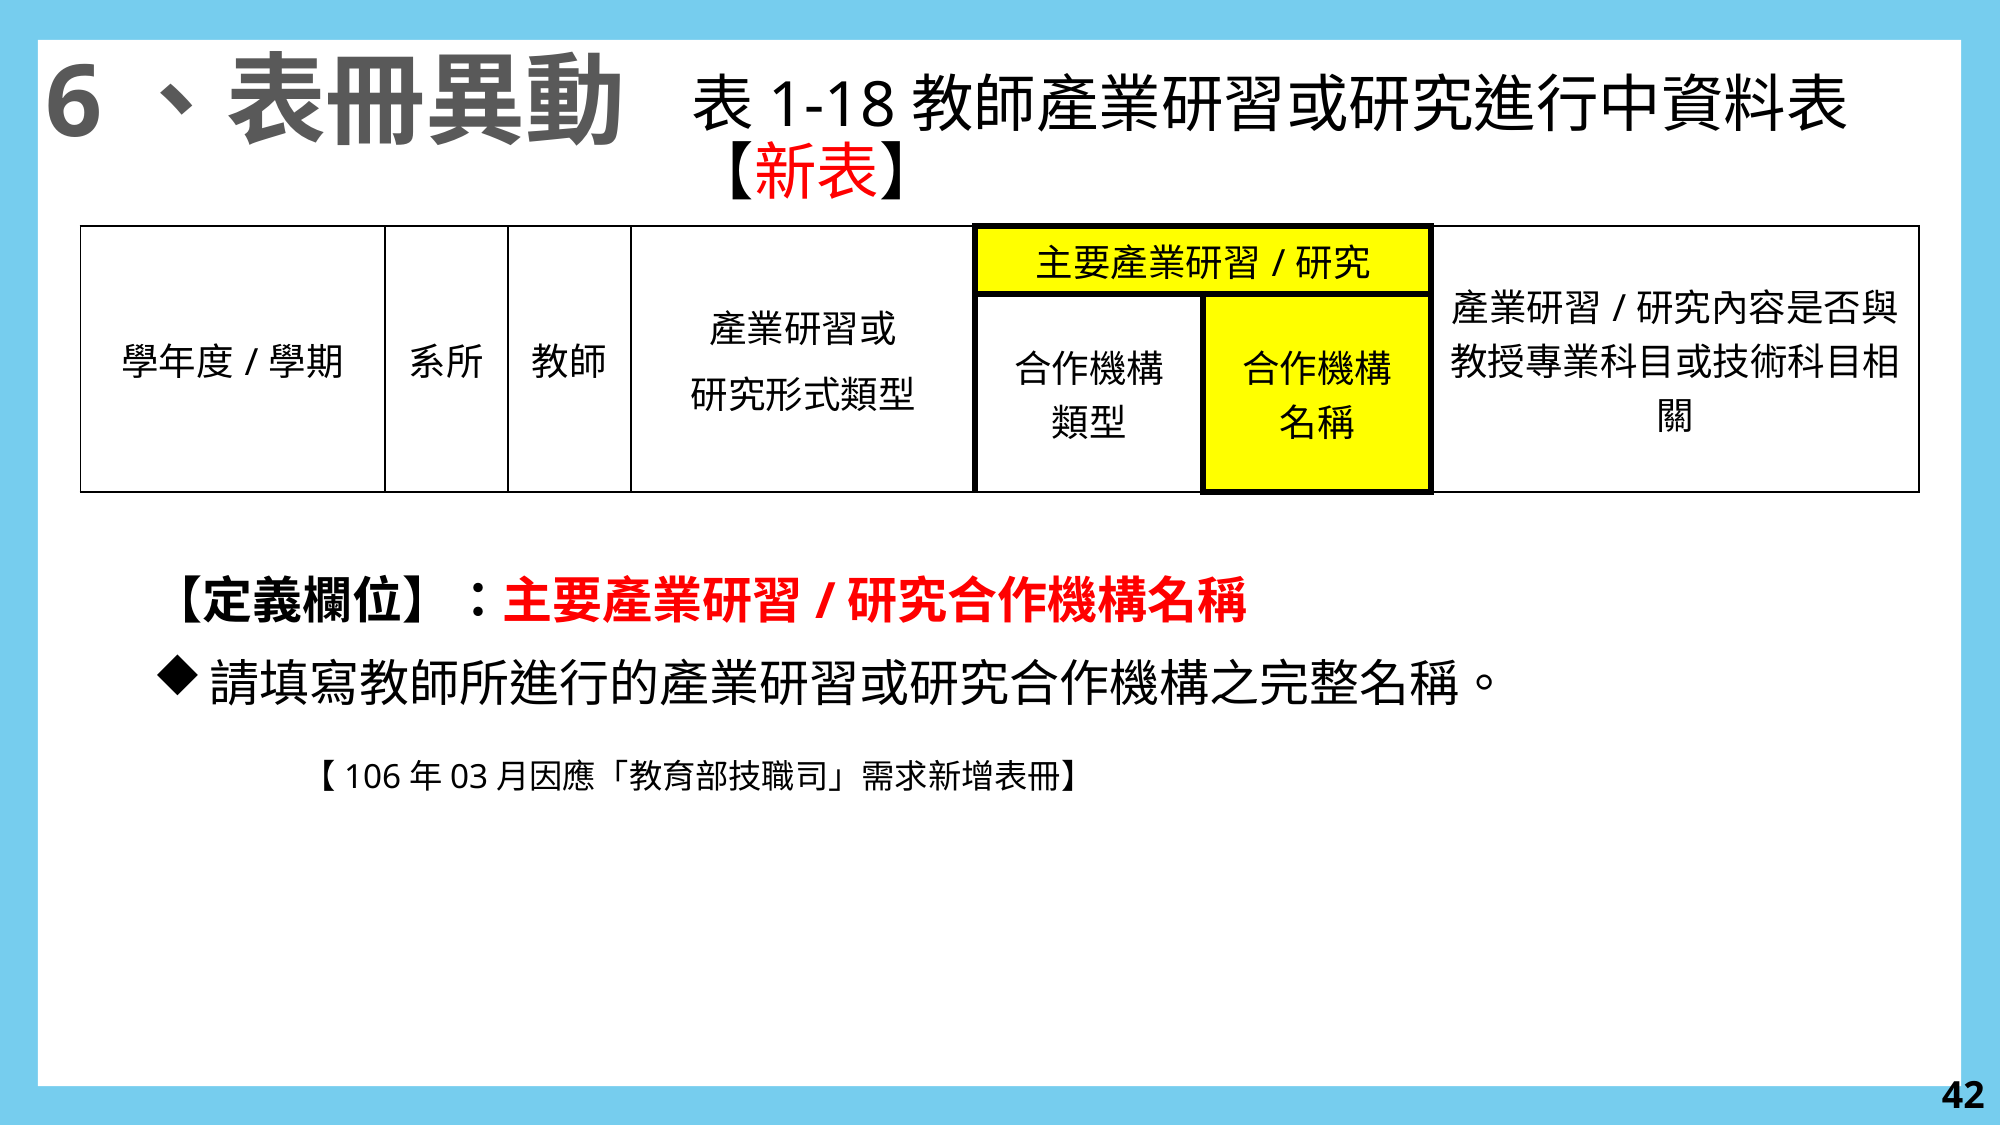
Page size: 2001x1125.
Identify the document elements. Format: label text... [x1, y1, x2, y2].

table_header 主要產業研習/研究 [978, 229, 1428, 291]
text_box 6、表冊異動 [30, 29, 727, 165]
table_header 產業研習或 研究形式類型 [632, 227, 972, 491]
table_header 系所 [386, 227, 507, 491]
table_header 學年度/學期 [81, 227, 384, 491]
slide_number 41 [1720, 1066, 2000, 1125]
table_header 產業研習/研究內容是否與教授專業科目或技術科目相關 [1434, 227, 1918, 491]
table_cell 合作機構 類型 [978, 297, 1200, 491]
text_box 表1-18教師產業研習或研究進行中資料表 【新表】 [676, 65, 2000, 227]
text_box 【定義欄位】：主要產業研習/研究合作機構名稱 請填寫教師所進行的產業研習或研究合作機構之完整名稱。 【106年03月因應「教育部技職司」需求新增表冊】 [138, 530, 1952, 855]
table_cell 合作機構 名稱 [1206, 297, 1428, 489]
table_header 教師 [509, 227, 630, 491]
